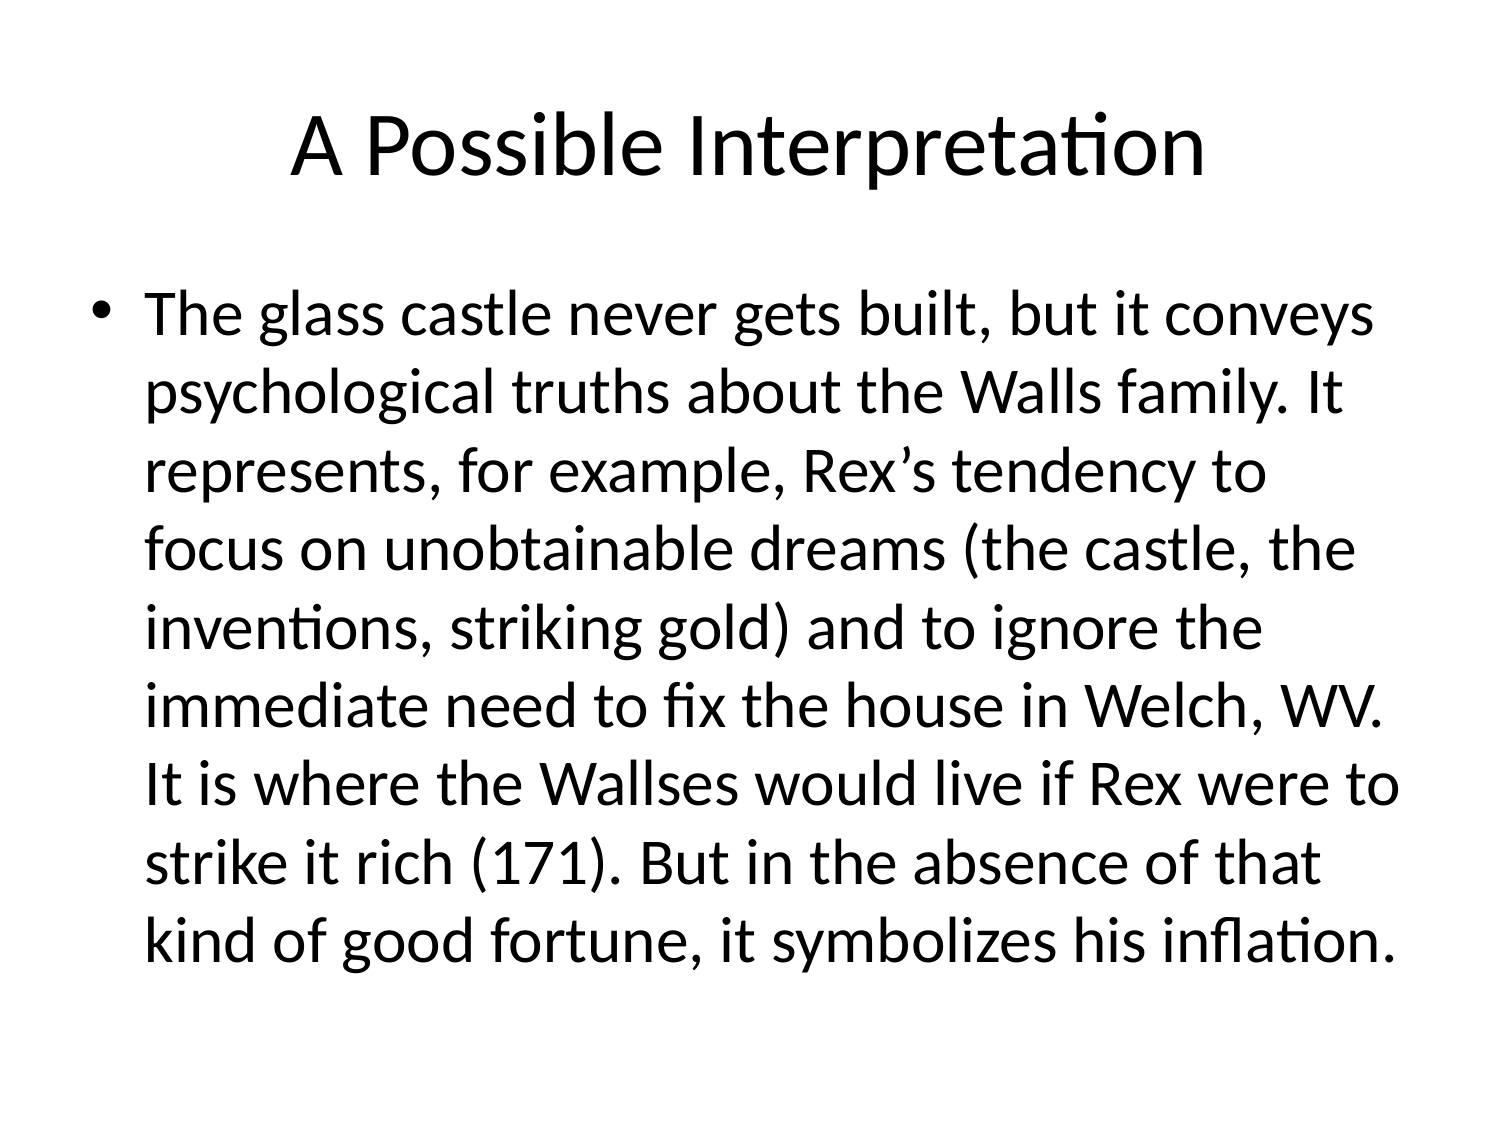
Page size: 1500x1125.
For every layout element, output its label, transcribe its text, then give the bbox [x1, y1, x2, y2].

title A Possible Interpretation [75, 45, 1425, 233]
list The glass castle never gets built, but it conveys psychological truths about the Walls family. It represents, for example, Rex’s tendency to focus on unobtainable dreams (the castle, the inventions, striking gold) and to ignore the immediate need to fix the house in Welch, WV. It is where the Wallses would live if Rex were to strike it rich (171). But in the absence of that kind of good fortune, it symbolizes his inflation. [75, 262, 1425, 1005]
